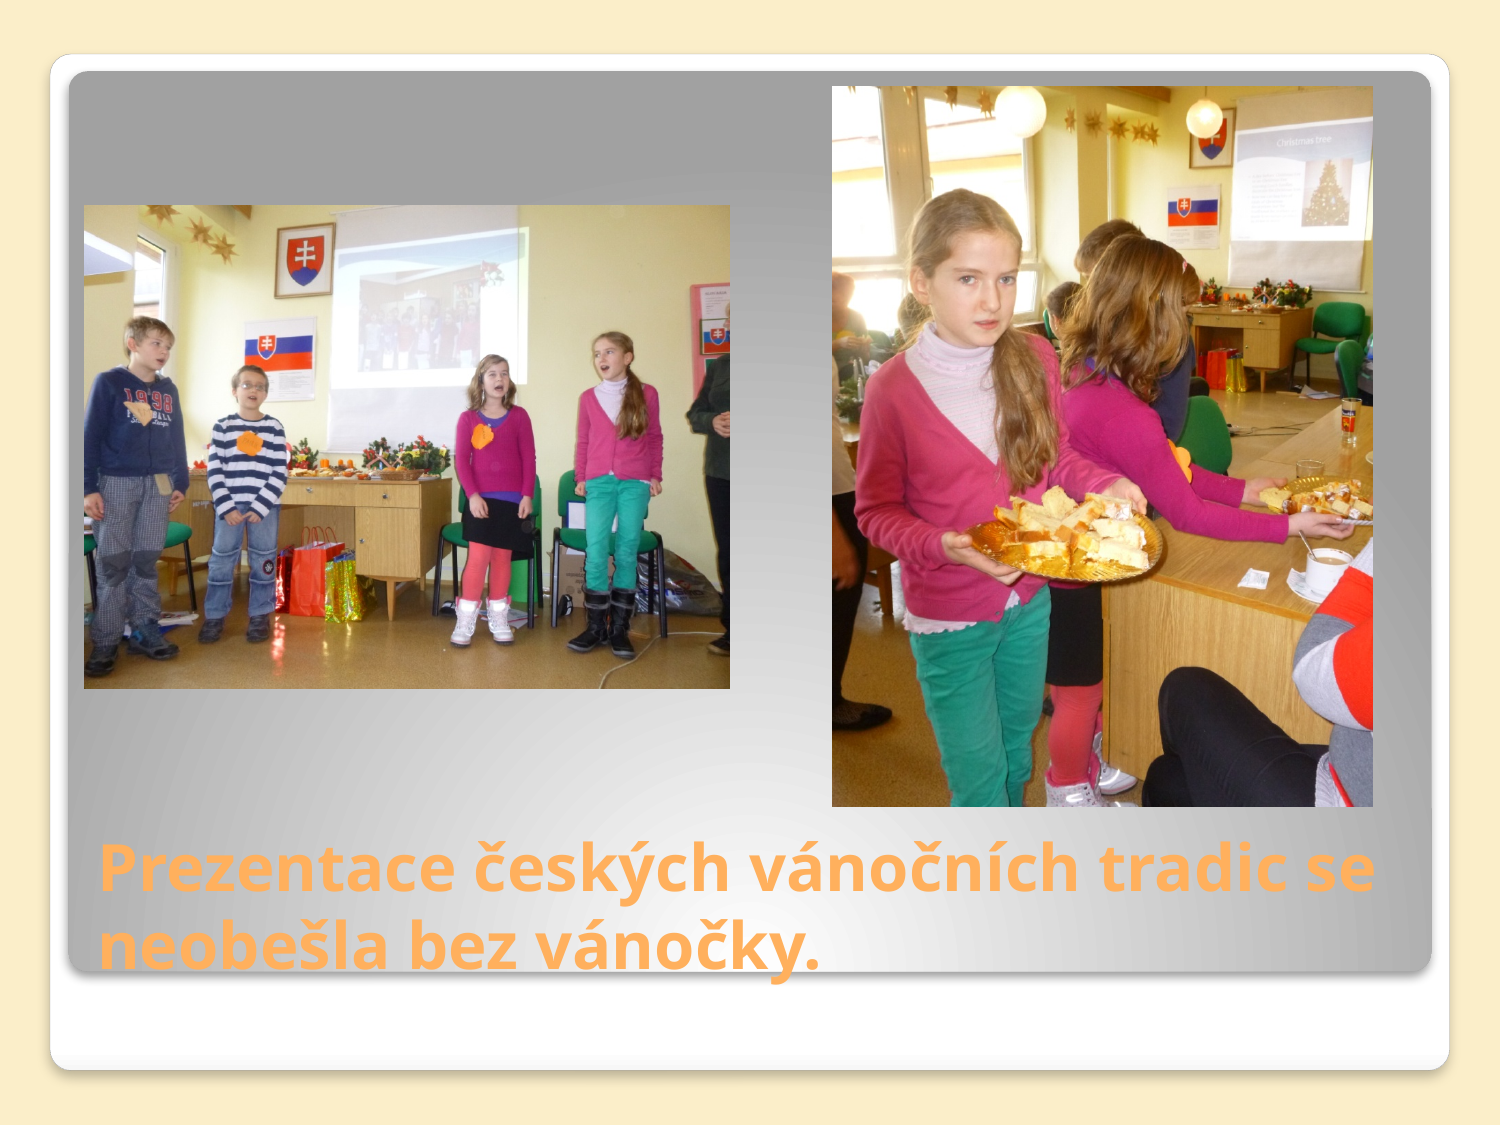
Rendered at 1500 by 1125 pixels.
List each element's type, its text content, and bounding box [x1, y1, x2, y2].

title Prezentace českých vánočních tradic se neobešla bez vánočky. [82, 817, 1425, 991]
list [832, 86, 1373, 808]
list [84, 204, 730, 690]
